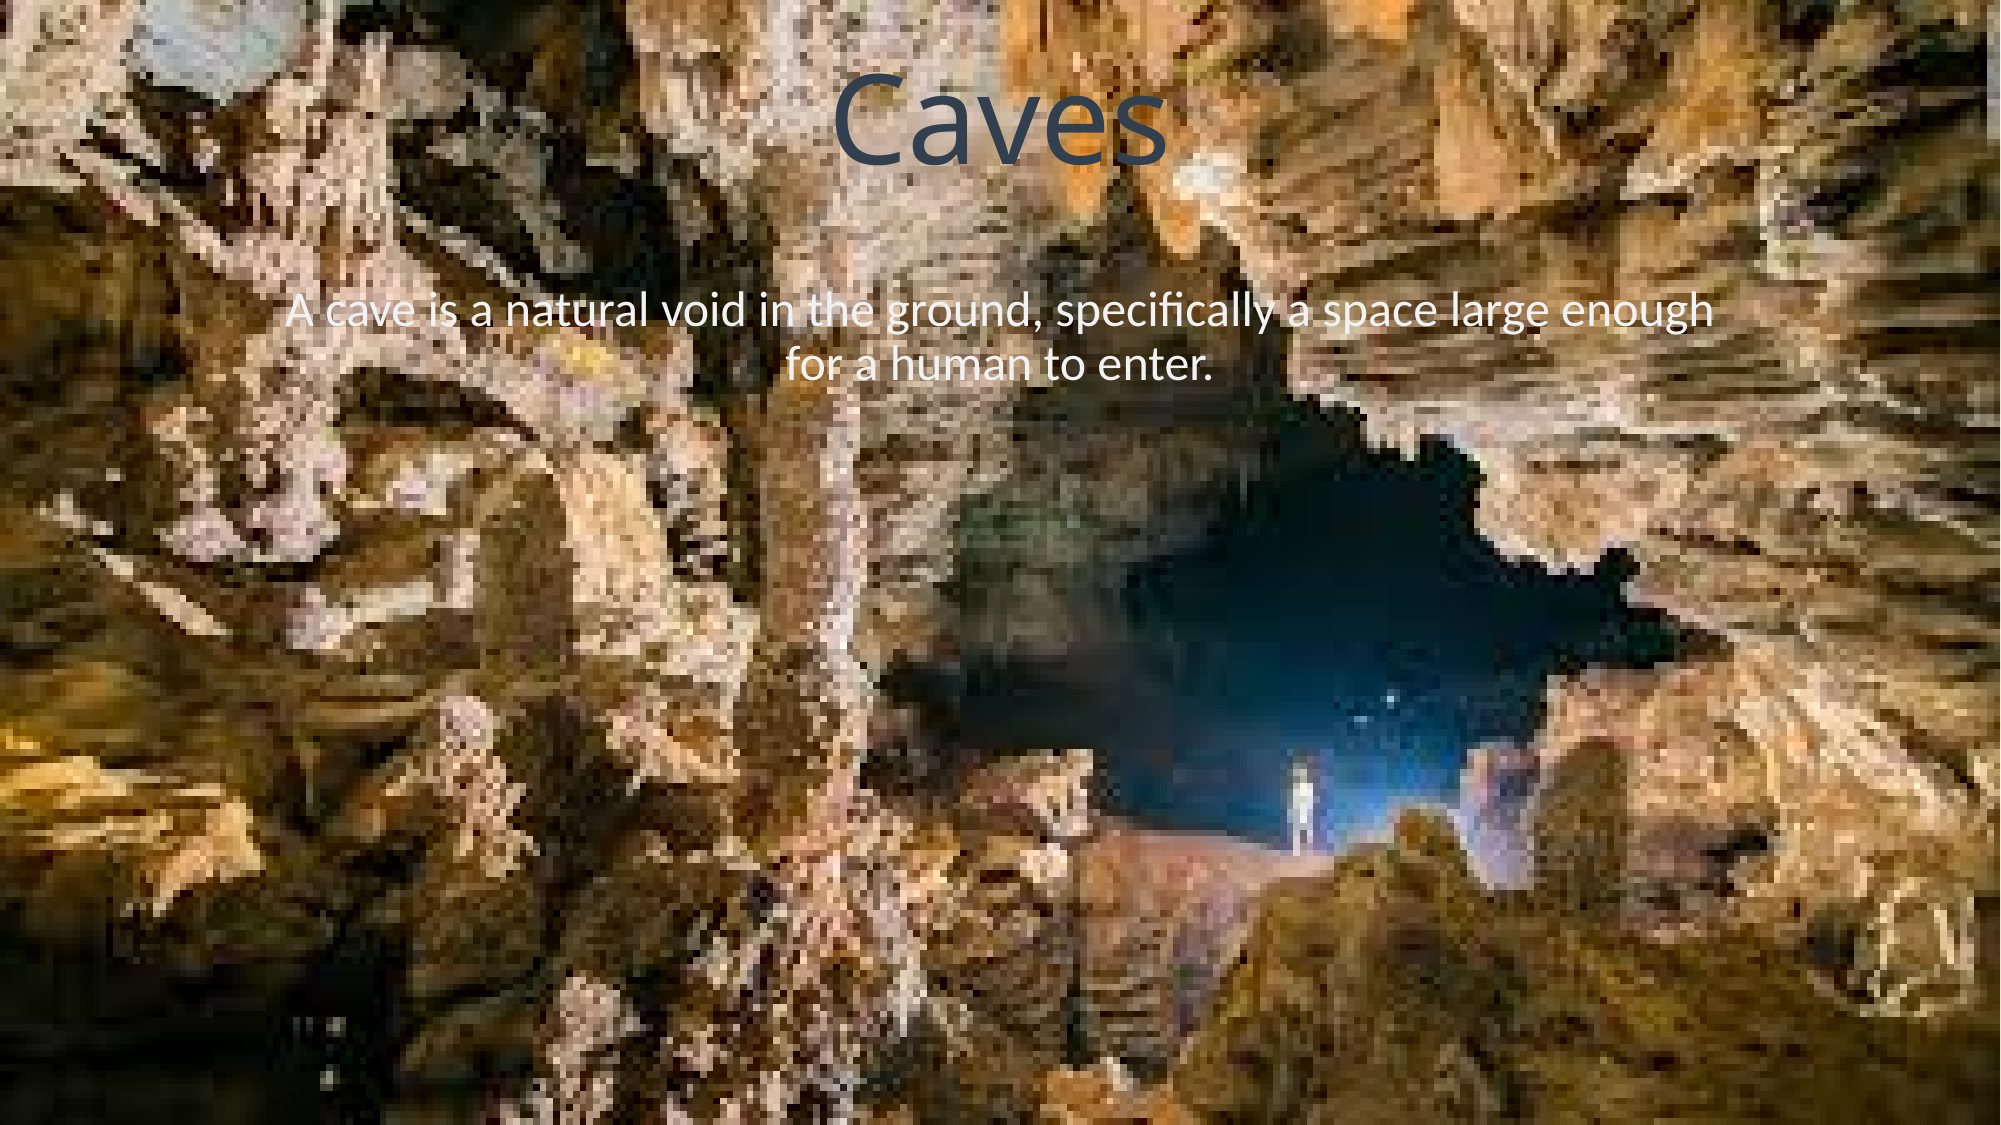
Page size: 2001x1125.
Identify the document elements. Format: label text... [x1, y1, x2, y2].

picture [0, 0, 2001, 1125]
title Caves [249, 49, 1750, 199]
subtitle A cave is a natural void in the ground, specifically a space large enough for a human to enter. [249, 276, 1750, 863]
